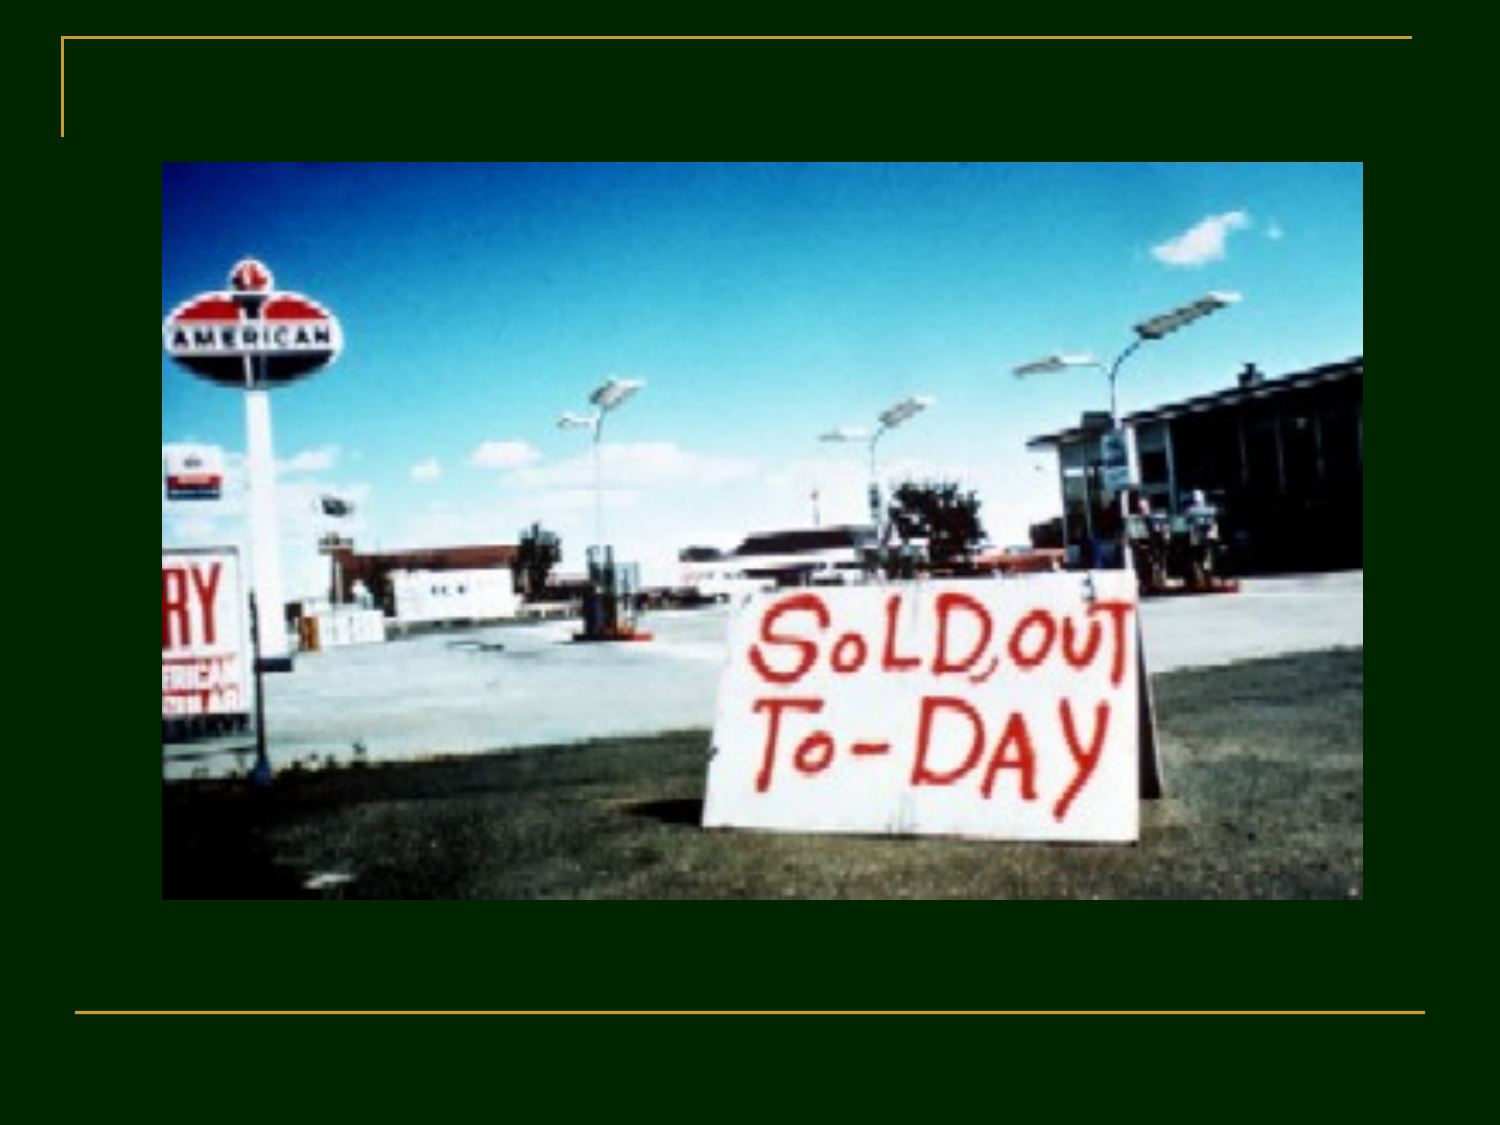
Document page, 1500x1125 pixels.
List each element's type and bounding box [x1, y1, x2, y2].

picture [162, 162, 1363, 900]
